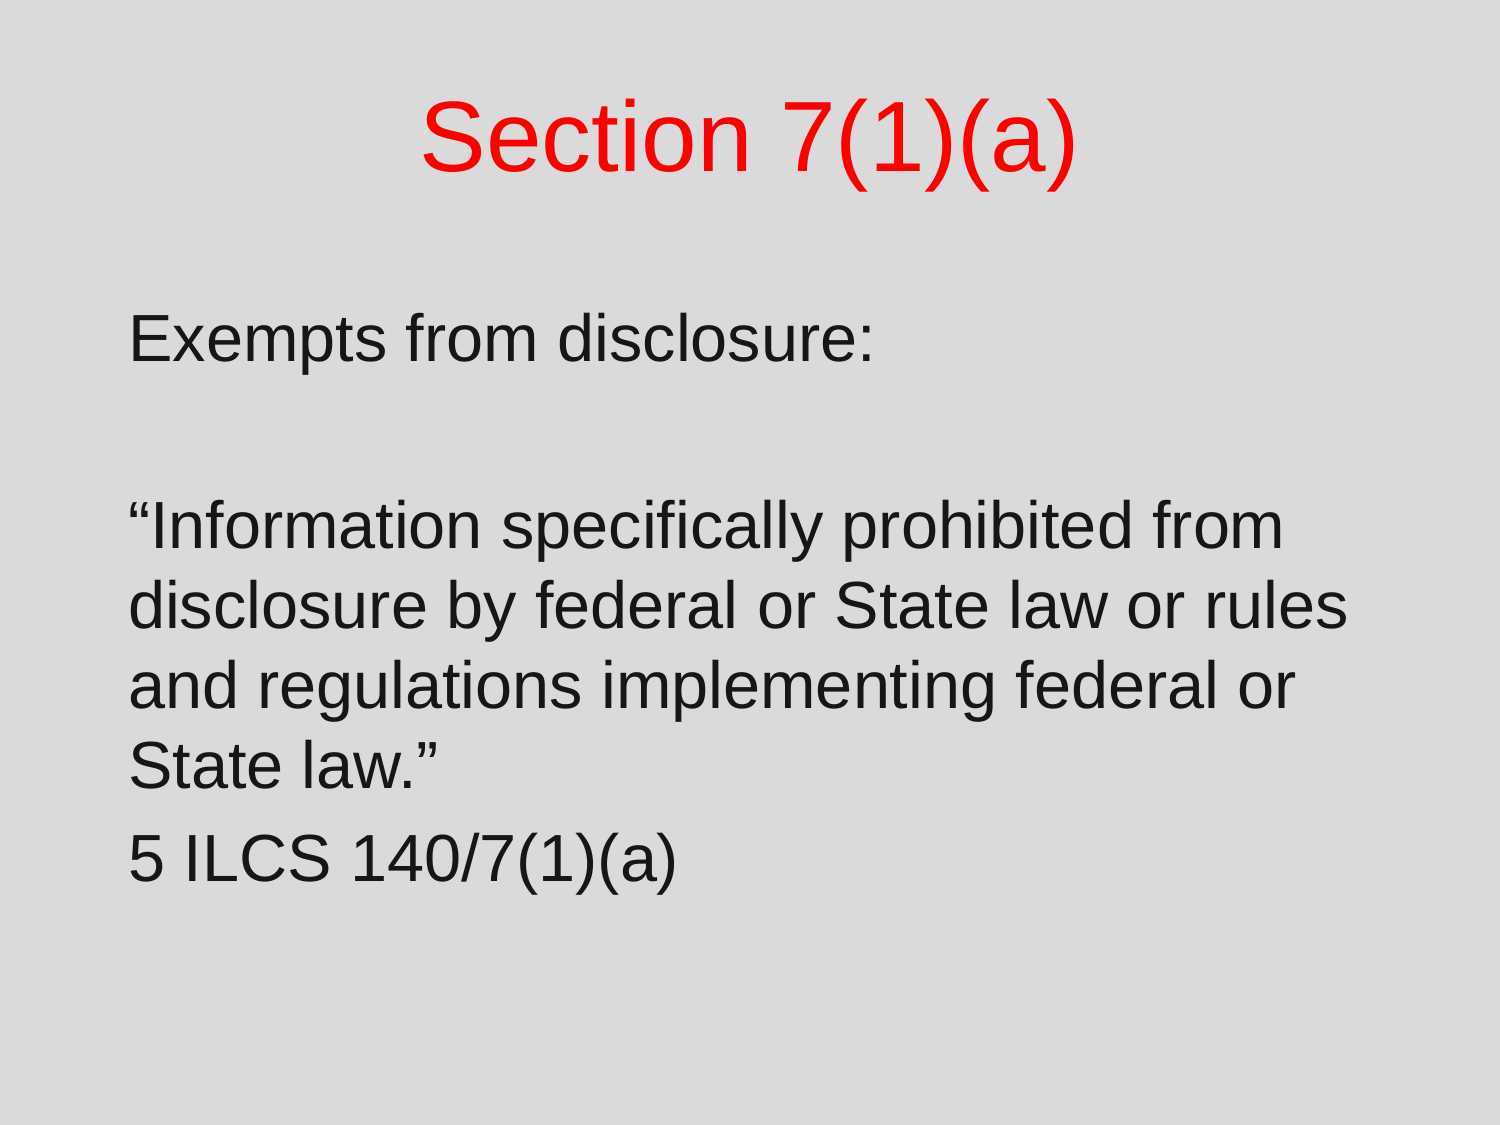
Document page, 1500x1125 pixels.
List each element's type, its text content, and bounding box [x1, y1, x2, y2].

list Exempts from disclosure: “Information specifically prohibited from disclosure by federal or State law or rules and regulations implementing federal or State law.” 5 ILCS 140/7(1)(a) [56, 287, 1407, 1006]
title Section 7(1)(a) [62, 62, 1438, 201]
